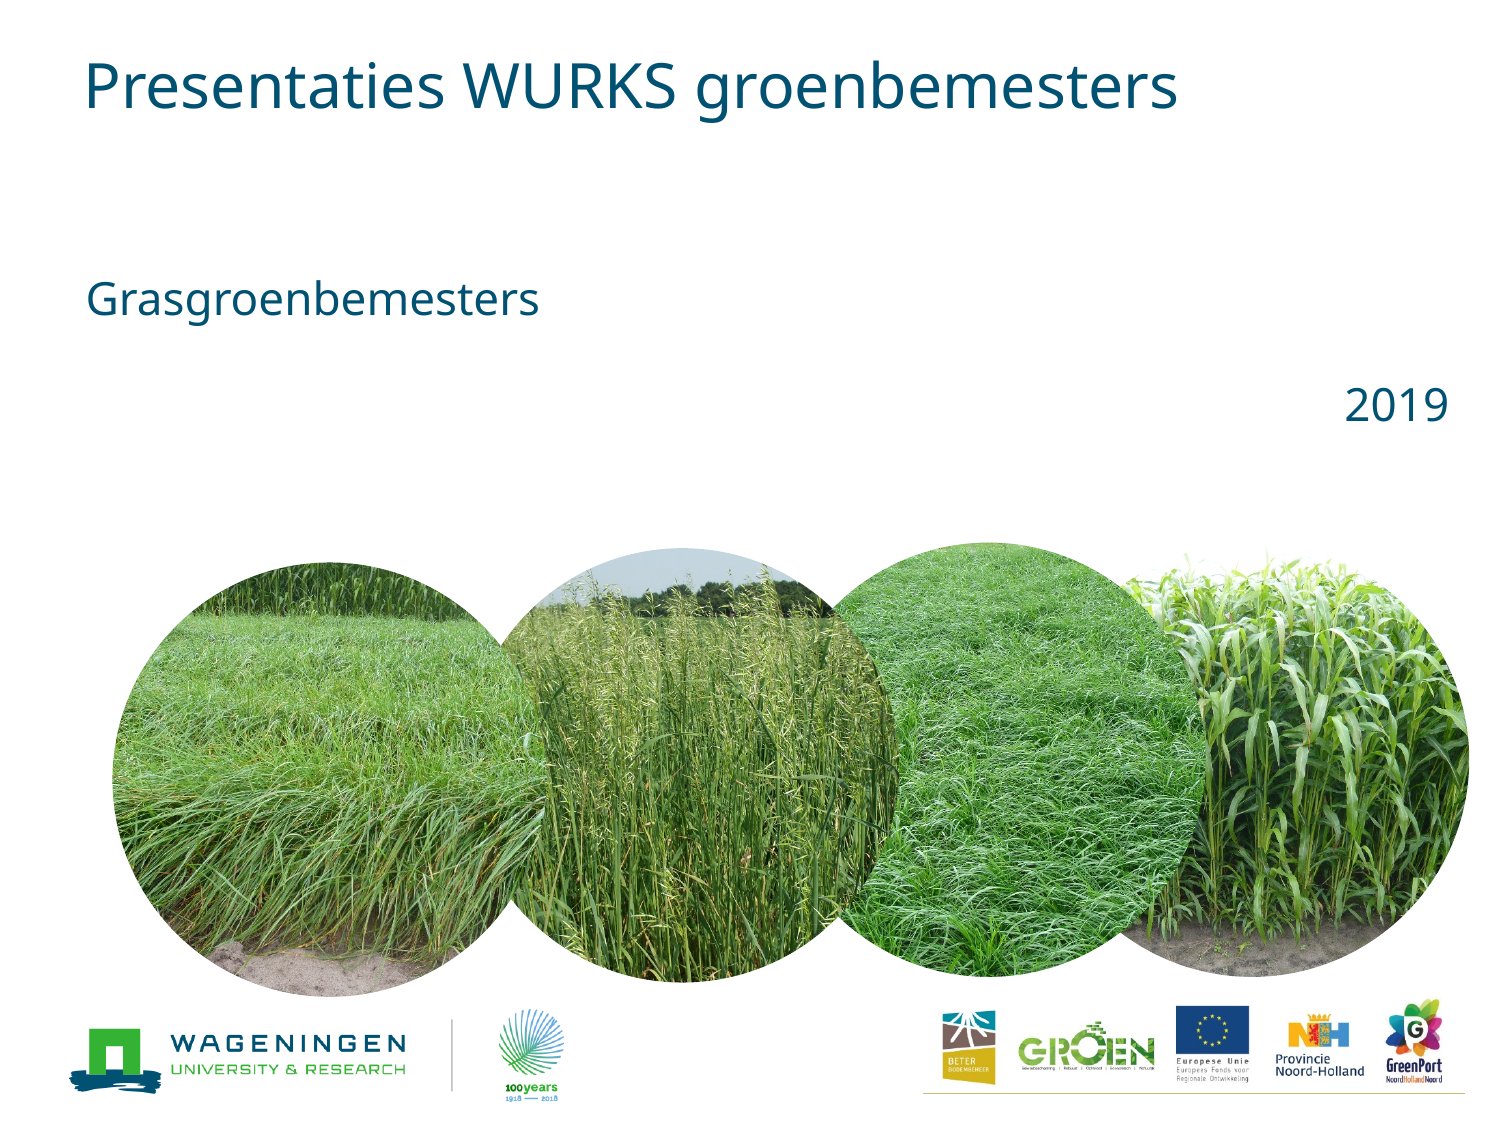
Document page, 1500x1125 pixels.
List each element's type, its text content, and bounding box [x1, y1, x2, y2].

picture [0, 0, 1500, 1125]
list 2019 [78, 371, 1465, 432]
list Grasgroenbemesters [79, 265, 1466, 327]
title Presentaties WURKS groenbemesters [80, 37, 1466, 176]
